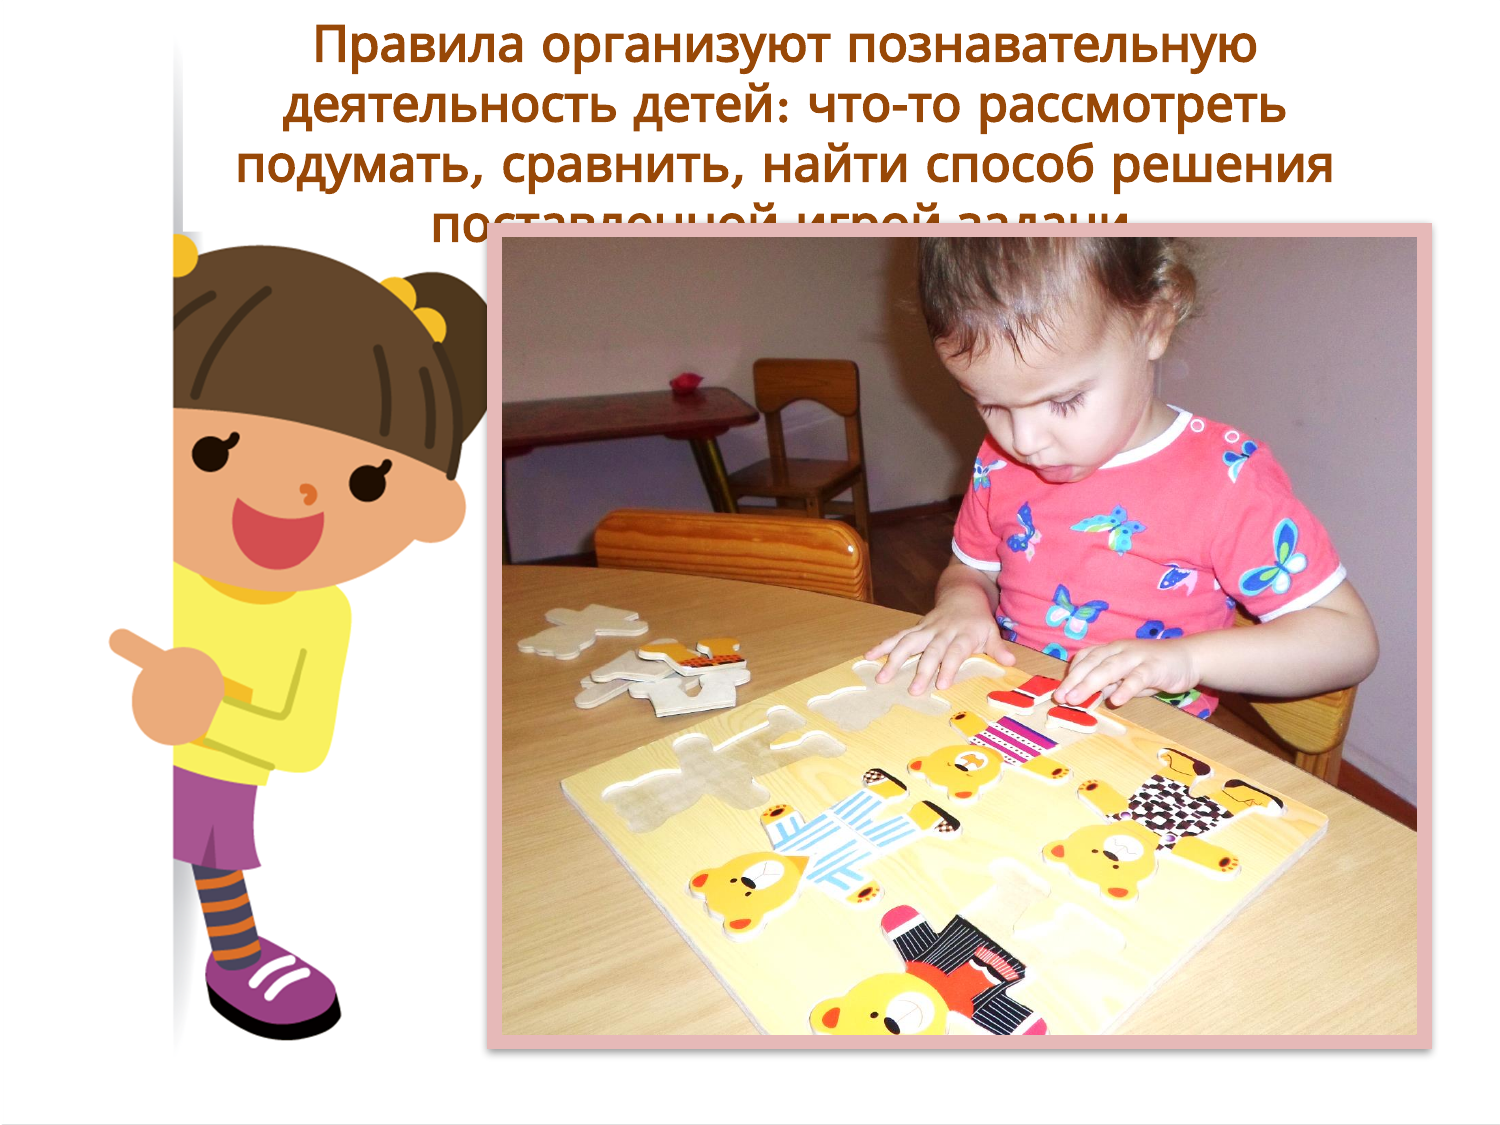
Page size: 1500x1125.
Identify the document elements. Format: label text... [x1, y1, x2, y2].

text_box Правила организуют познавательную деятельность детей: что-то рассмотреть подумать, сравнить, найти способ решения поставленной игрой задачи. [181, 29, 1390, 234]
picture [0, 0, 1500, 1125]
